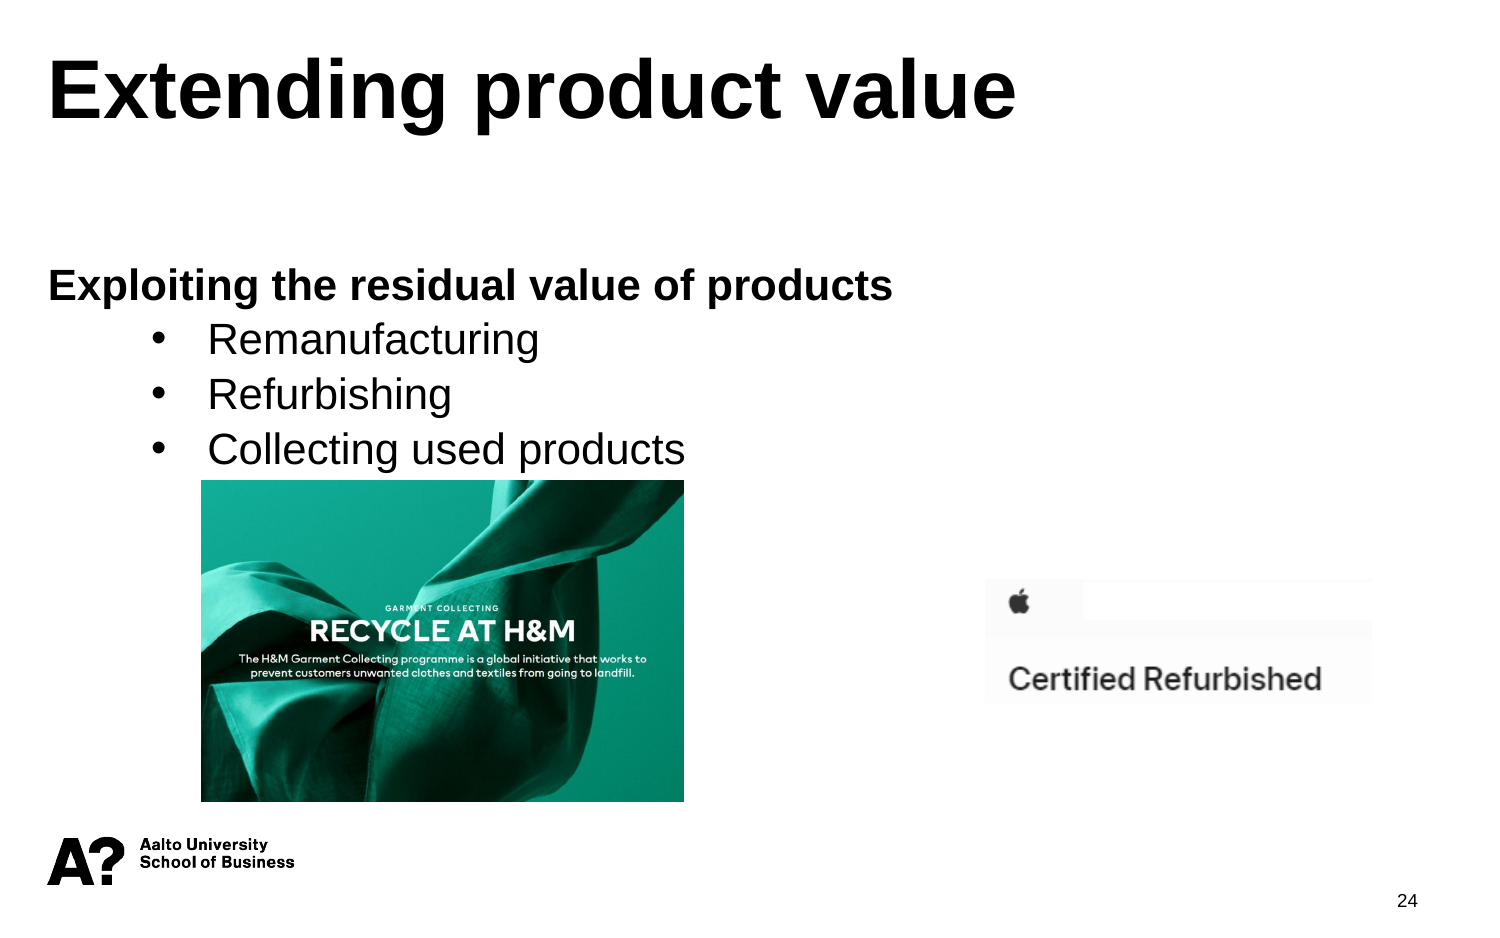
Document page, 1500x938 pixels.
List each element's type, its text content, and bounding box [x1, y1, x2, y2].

picture [0, 791, 341, 932]
picture [201, 480, 684, 802]
slide_number 24 [1095, 883, 1434, 916]
picture [985, 579, 1372, 703]
list Extending product value [47, 35, 1442, 218]
list Exploiting the residual value of products Remanufacturing Refurbishing Collecting used products [47, 256, 1442, 813]
